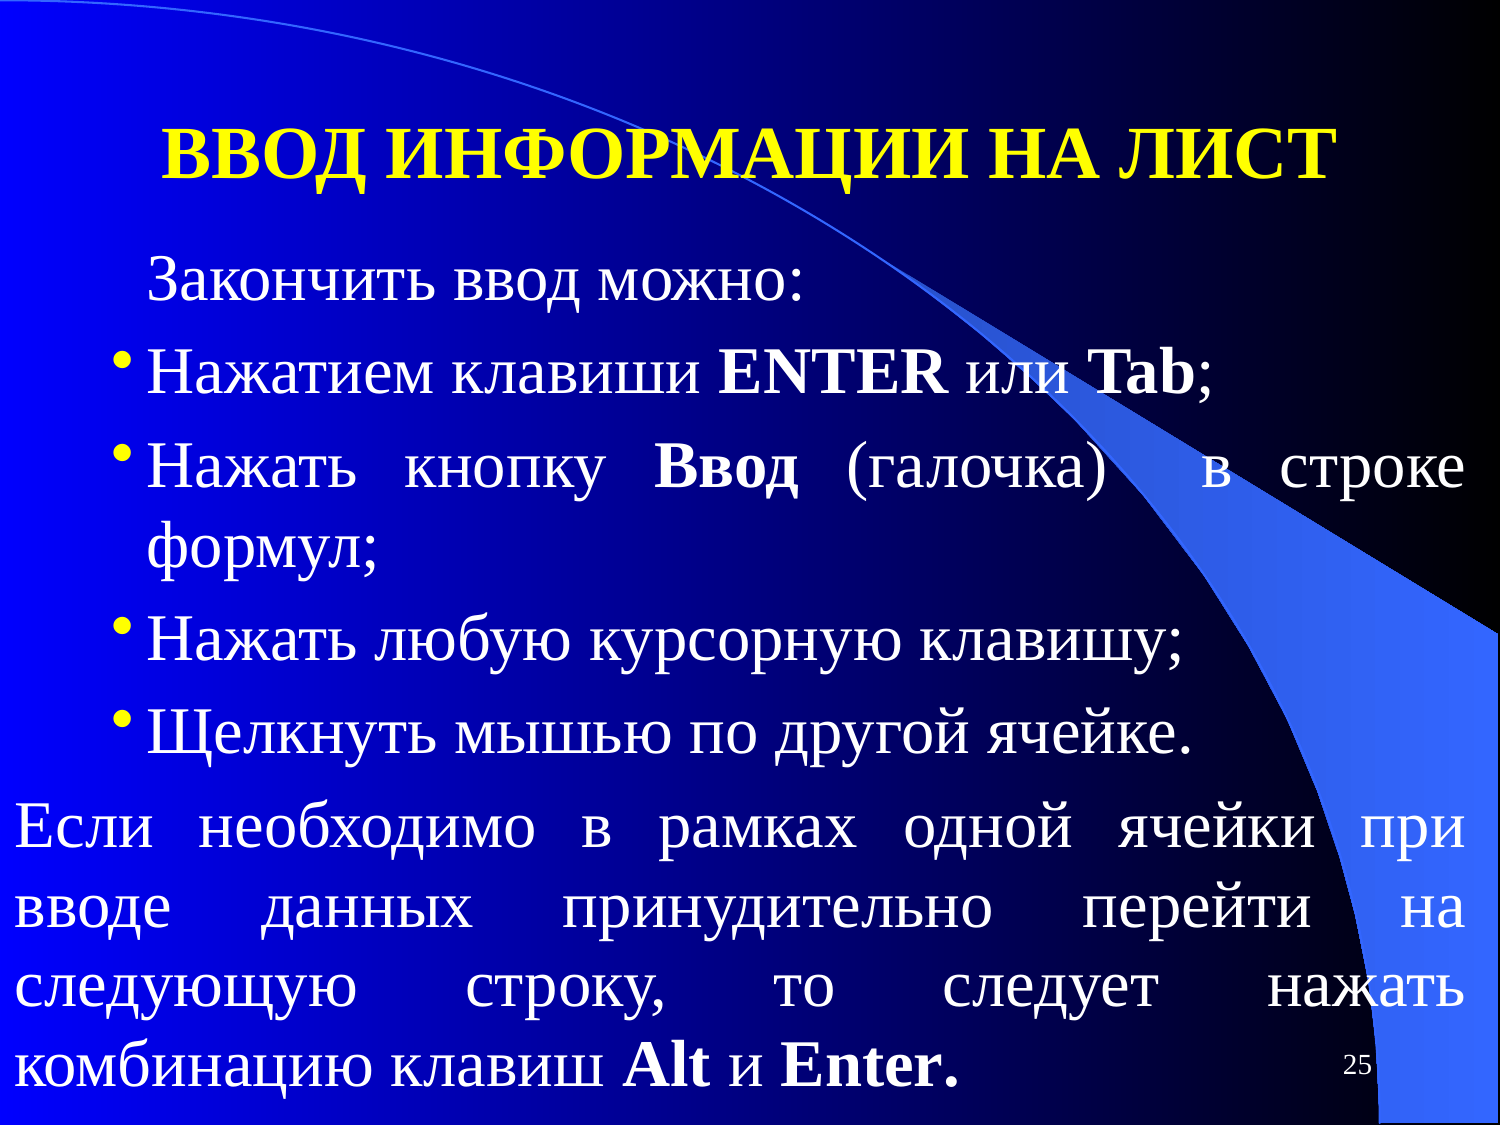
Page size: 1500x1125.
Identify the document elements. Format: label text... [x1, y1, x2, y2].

text_box Закончить ввод можно: Нажатием клавиши ENTER или Tab; Нажать кнопку Ввод (галочка) в строке формул; Нажать любую курсорную клавишу; Щелкнуть мышью по другой ячейке. Если необходимо в рамках одной ячейки при вводе данных принудительно перейти на следующую строку, то следует нажать комбинацию клавиш Alt и Enter. [0, 39, 1483, 1108]
